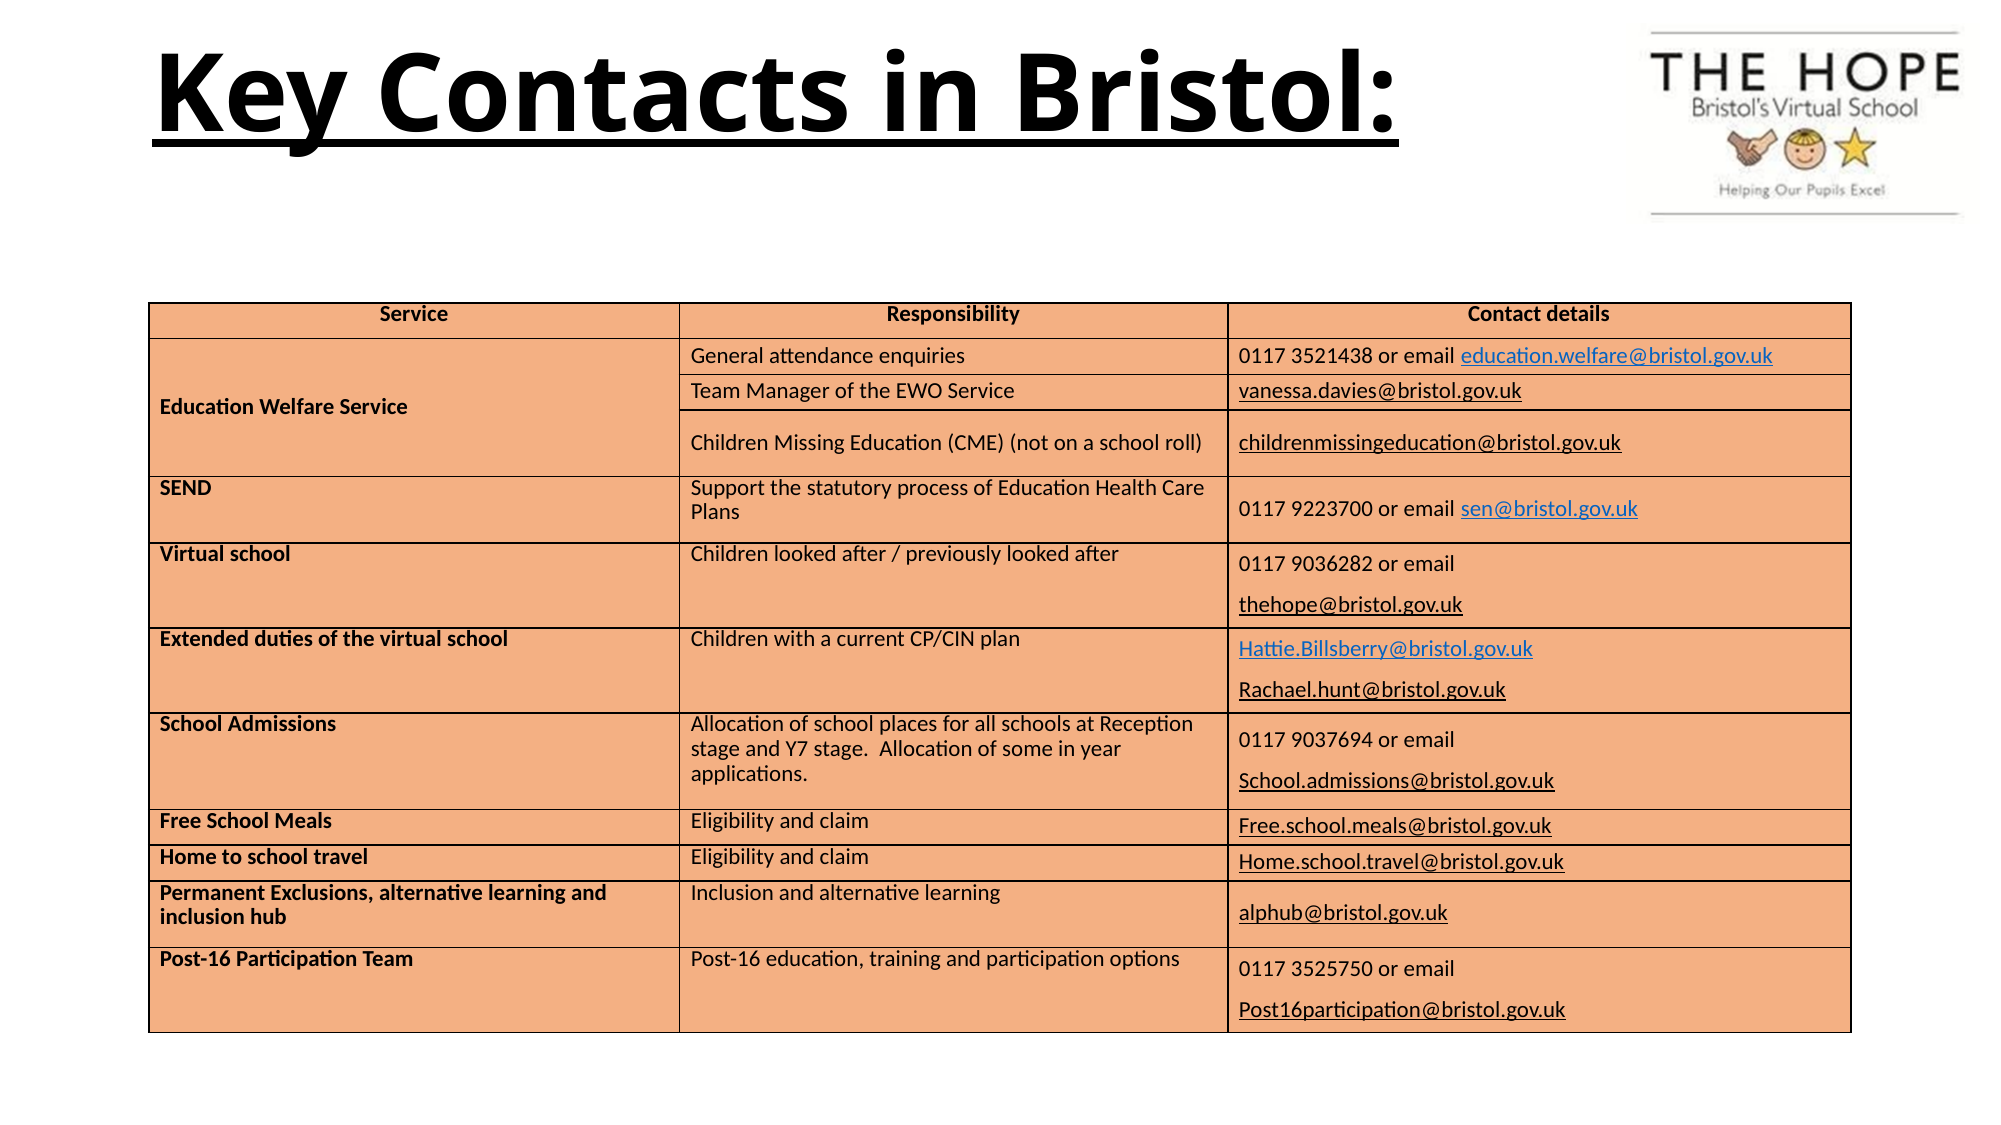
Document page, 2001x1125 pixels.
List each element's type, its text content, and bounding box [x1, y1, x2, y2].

table_cell Permanent Exclusions, alternative learning and inclusion hub [150, 882, 679, 947]
text_box [0, 0, 2000, 1125]
table_cell Post-16 education, training and participation options [680, 948, 1227, 1032]
table_cell Support the statutory process of Education Health Care Plans [680, 477, 1227, 542]
table_cell Children with a current CP/CIN plan [680, 629, 1227, 712]
text_box Key Contacts in Bristol: [137, 30, 1863, 278]
table_cell 0117 3521438 or email education.welfare@bristol.gov.uk [1229, 339, 1850, 374]
table_header Contact details [1229, 304, 1850, 338]
table_cell General attendance enquiries [680, 339, 1227, 374]
table_cell 0117 9037694 or email School.admissions@bristol.gov.uk [1229, 714, 1850, 809]
table_cell Hattie.Billsberry@bristol.gov.uk Rachael.hunt@bristol.gov.uk [1229, 629, 1850, 712]
table_cell Extended duties of the virtual school [150, 629, 679, 712]
table_cell Eligibility and claim [680, 846, 1227, 880]
table_cell vanessa.davies@bristol.gov.uk [1229, 375, 1850, 409]
table_cell Team Manager of the EWO Service [680, 375, 1227, 409]
table_cell Allocation of school places for all schools at Reception stage and Y7 stage. Allocation of some in year applications. [680, 714, 1227, 809]
table_cell Post-16 Participation Team [150, 948, 679, 1032]
table_cell 0117 9036282 or email thehope@bristol.gov.uk [1229, 544, 1850, 627]
table_cell Home to school travel [150, 846, 679, 880]
table_cell Inclusion and alternative learning [680, 882, 1227, 947]
table_cell Free School Meals [150, 810, 679, 844]
table_cell childrenmissingeducation@bristol.gov.uk [1229, 411, 1850, 476]
table_cell Children looked after / previously looked after [680, 544, 1227, 627]
table_cell Eligibility and claim [680, 810, 1227, 844]
table_cell Free.school.meals@bristol.gov.uk [1229, 810, 1850, 844]
table_cell 0117 9223700 or email sen@bristol.gov.uk [1229, 477, 1850, 542]
table_cell Children Missing Education (CME) (not on a school roll) [680, 411, 1227, 476]
table_cell SEND [150, 477, 679, 542]
table_cell alphub@bristol.gov.uk [1229, 882, 1850, 947]
table_cell Home.school.travel@bristol.gov.uk [1229, 846, 1850, 880]
picture [1626, 23, 1980, 224]
table_header Responsibility [680, 304, 1227, 338]
table_cell Education Welfare Service [150, 339, 679, 476]
table_cell School Admissions [150, 714, 679, 809]
table_cell Virtual school [150, 544, 679, 627]
table_cell 0117 3525750 or email Post16participation@bristol.gov.uk [1229, 948, 1850, 1032]
table_header Service [150, 304, 679, 338]
